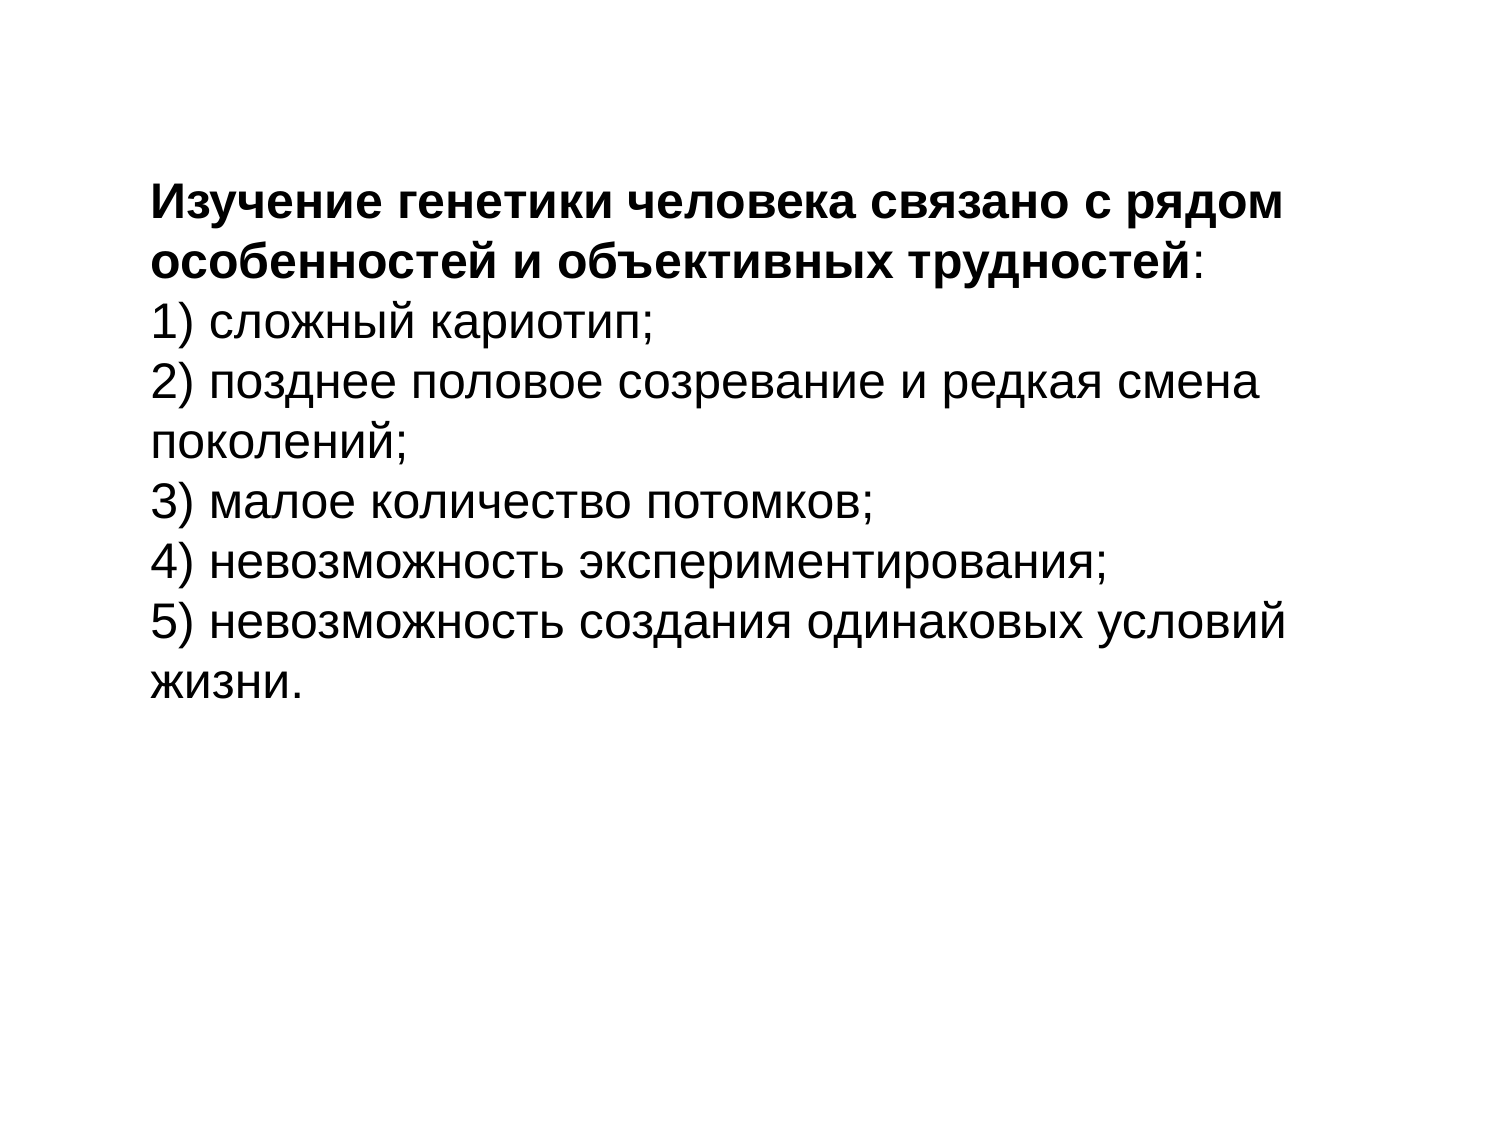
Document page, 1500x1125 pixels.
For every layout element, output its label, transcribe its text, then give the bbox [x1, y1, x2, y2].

text_box Изучение генетики человека связано с рядом особенностей и объективных трудностей: 1) сложный кариотип; 2) позднее половое созревание и редкая смена поколений; 3) малое количество потомков; 4) невозможность экспериментирования; 5) невозможность создания одинаковых условий жизни. [135, 160, 1424, 716]
